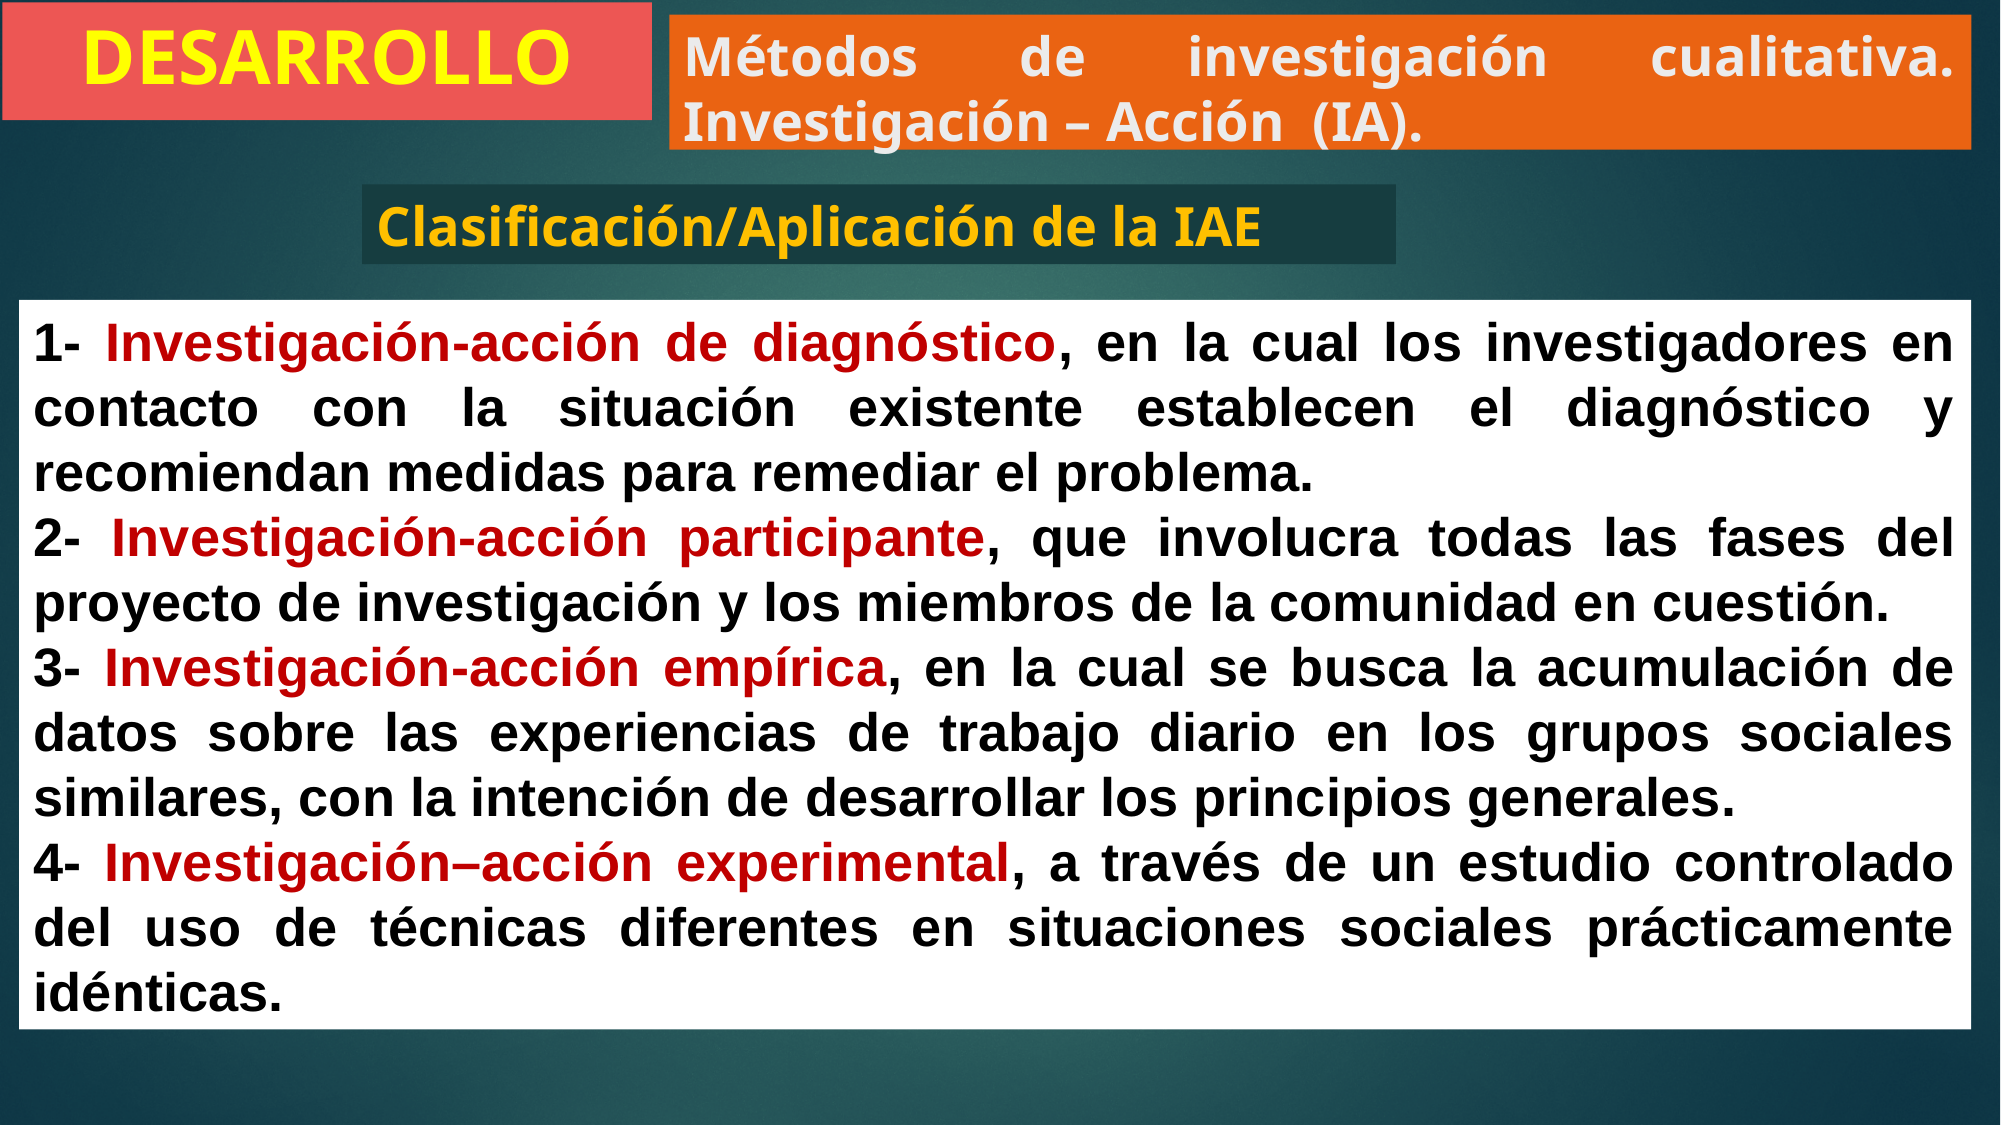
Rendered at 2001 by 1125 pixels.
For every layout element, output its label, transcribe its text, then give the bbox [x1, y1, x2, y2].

text_box 1- Investigación-acción de diagnóstico, en la cual los investigadores en contacto con la situación existente establecen el diagnóstico y recomiendan medidas para remediar el problema. 2- Investigación-acción participante, que involucra todas las fases del proyecto de investigación y los miembros de la comunidad en cuestión. 3- Investigación-acción empírica, en la cual se busca la acumulación de datos sobre las experiencias de trabajo diario en los grupos sociales similares, con la intención de desarrollar los principios generales. 4- Investigación–acción experimental, a través de un estudio controlado del uso de técnicas diferentes en situaciones sociales prácticamente idénticas. [19, 299, 1972, 1030]
text_box DESARROLLO [2, 2, 652, 121]
text_box Clasificación/Aplicación de la IAE [362, 184, 1396, 265]
text_box Métodos de investigación cualitativa. Investigación – Acción (IA). [669, 14, 1972, 150]
